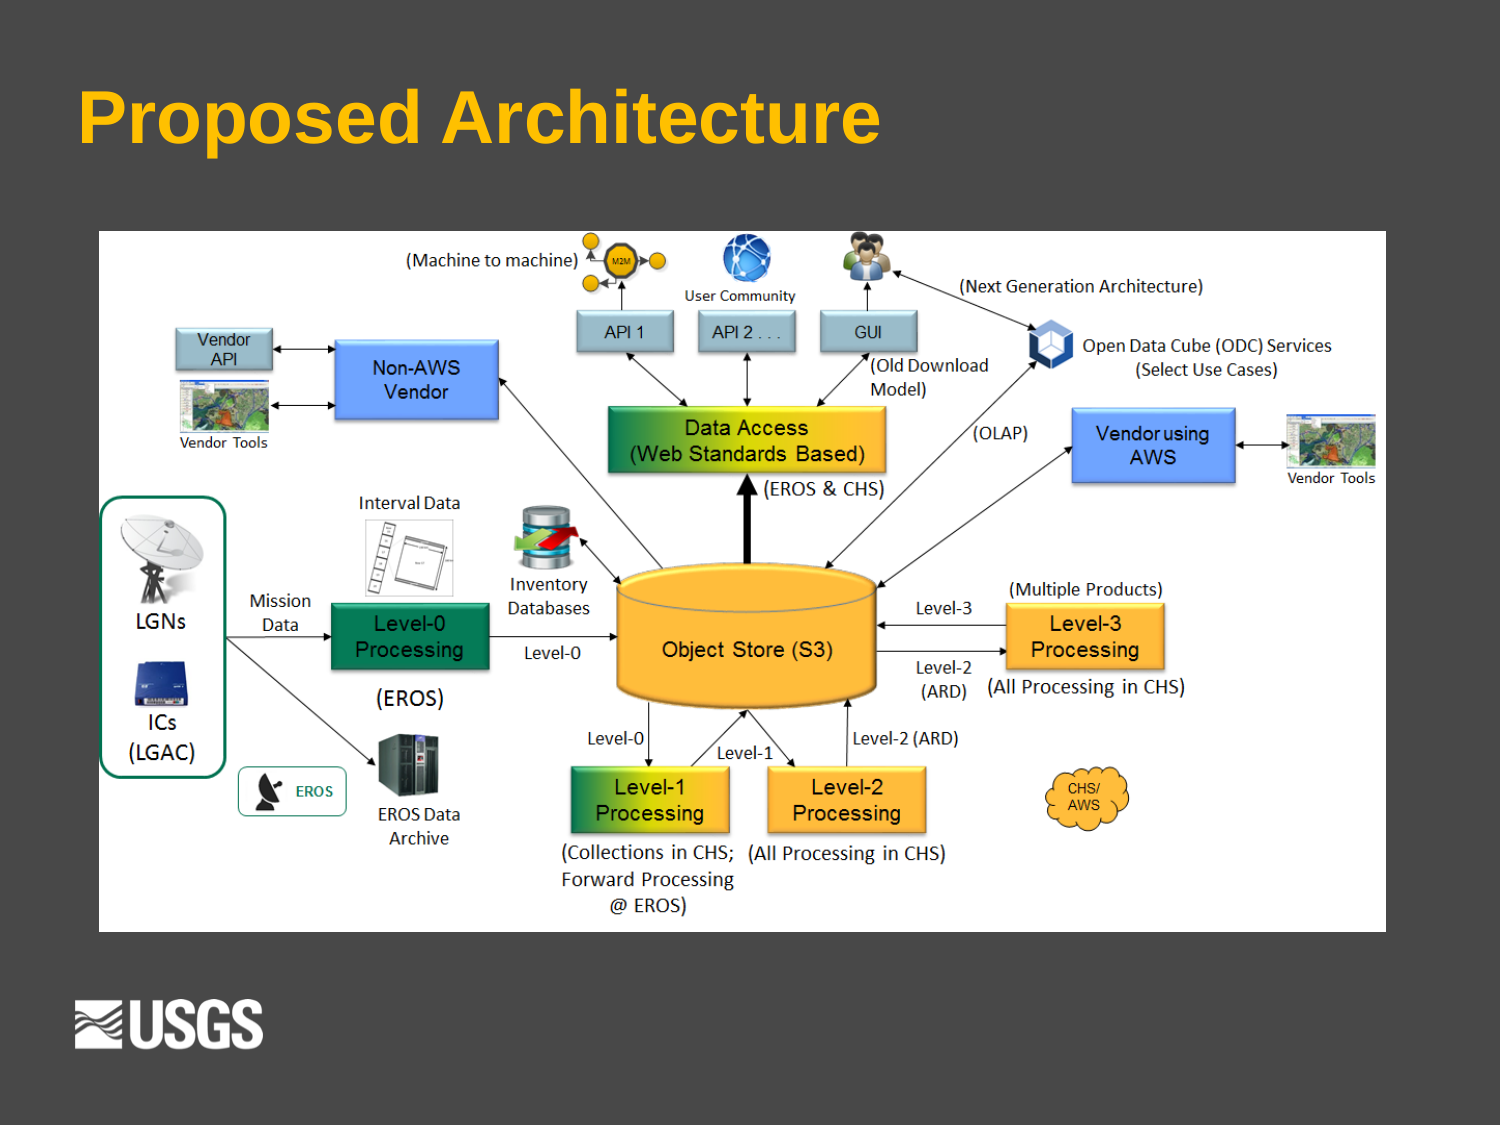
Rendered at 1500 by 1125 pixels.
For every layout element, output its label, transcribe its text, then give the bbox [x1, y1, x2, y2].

picture [98, 231, 1386, 933]
title Proposed Architecture [61, 19, 1426, 208]
